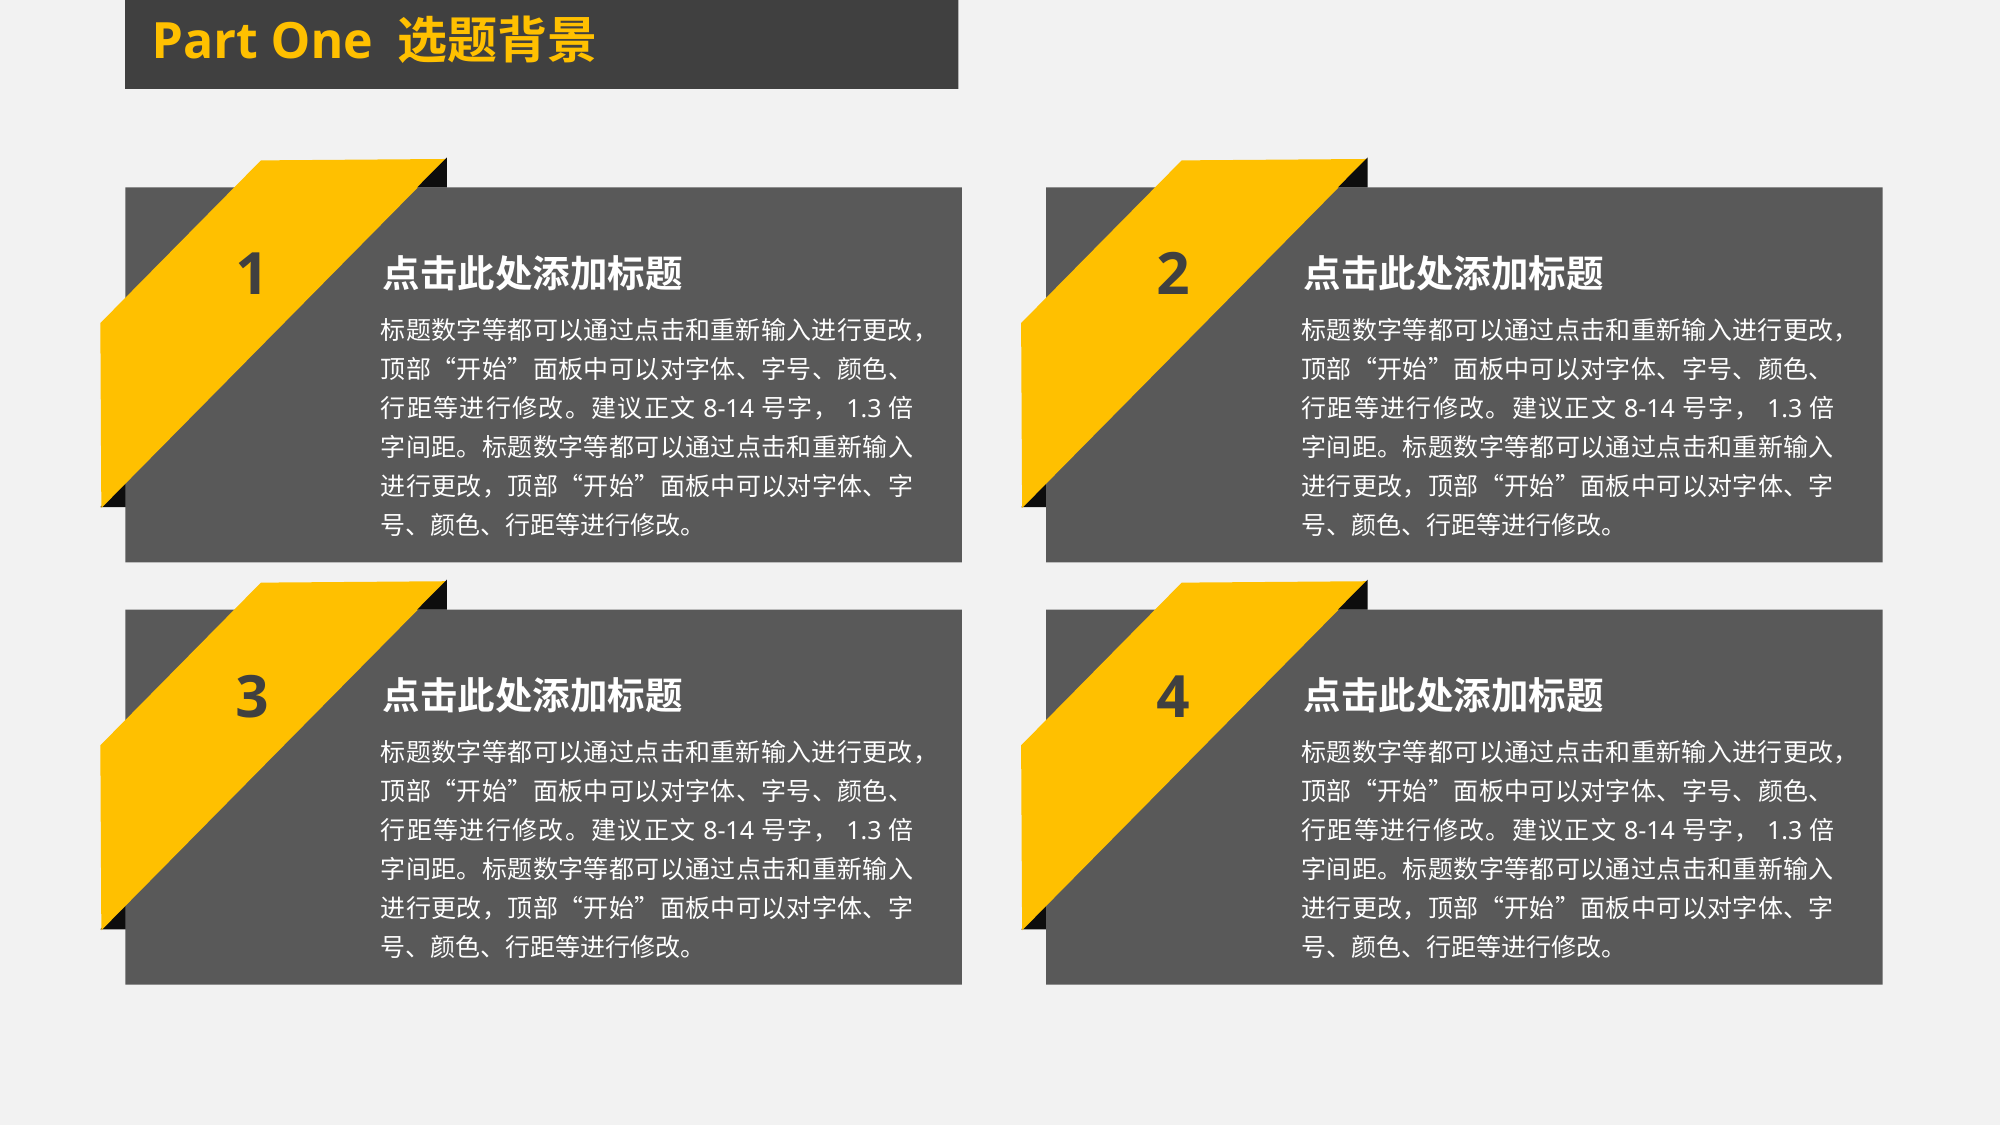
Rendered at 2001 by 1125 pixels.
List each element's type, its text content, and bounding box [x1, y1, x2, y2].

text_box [1021, 464, 1883, 985]
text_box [100, 42, 962, 464]
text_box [100, 464, 962, 985]
list Part One 选题背景 [136, 8, 699, 42]
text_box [1021, 42, 1883, 464]
